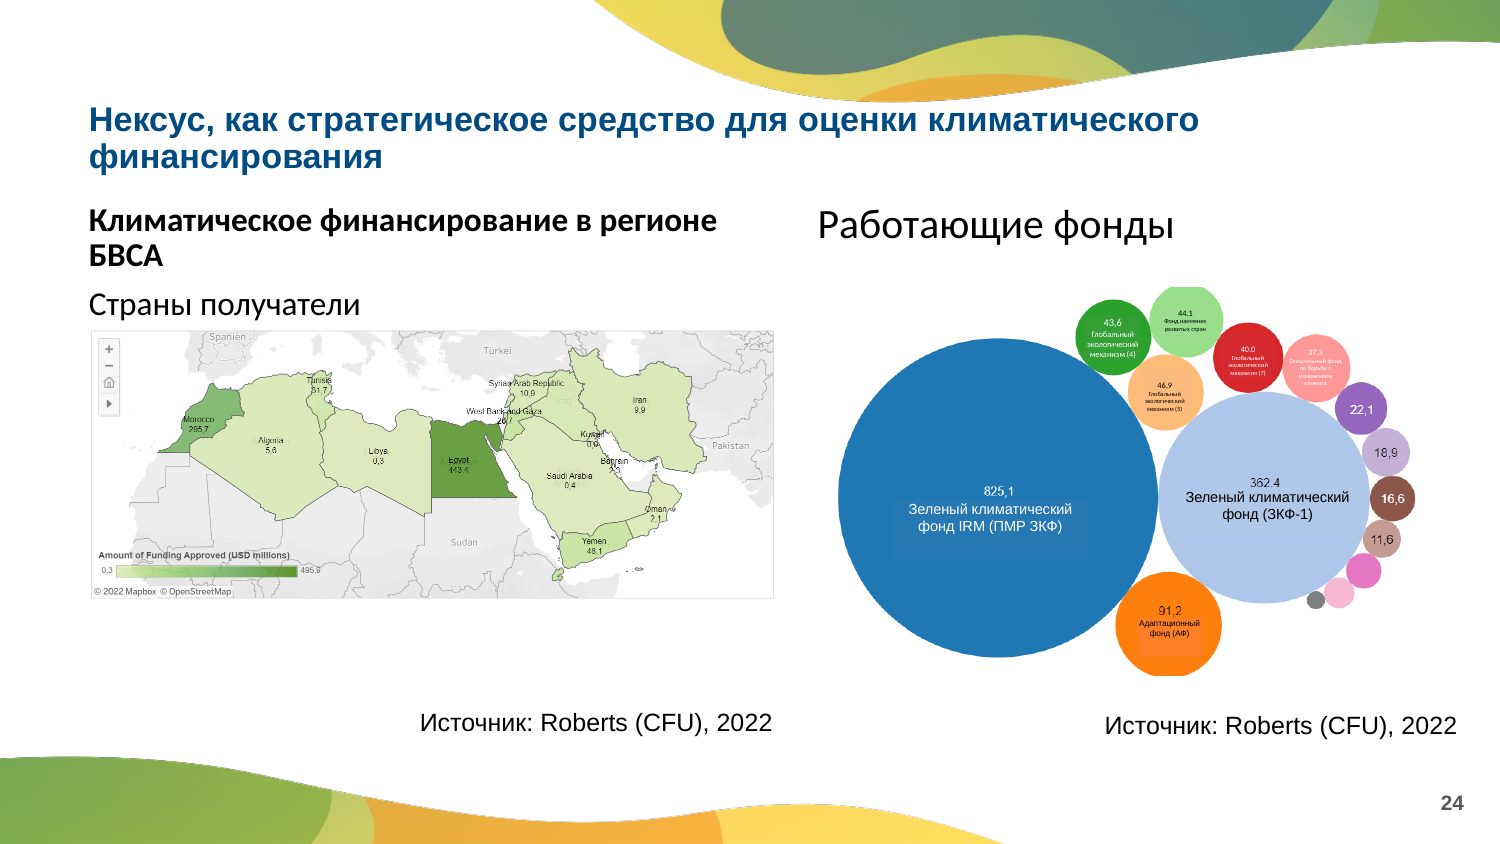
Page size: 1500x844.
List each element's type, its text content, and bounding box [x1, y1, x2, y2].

title Нексус, как стратегическое средство для оценки климатического финансирования [73, 94, 1480, 184]
list Климатическое финансирование в регионе БВСА Страны получатели [73, 194, 750, 769]
picture [87, 327, 777, 602]
text_box Источник: Roberts (CFU), 2022 [404, 699, 788, 745]
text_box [811, 287, 1427, 677]
picture [0, 0, 1500, 120]
list Работающие фонды [802, 194, 1479, 769]
text_box Источник: Roberts (CFU), 2022 [1089, 702, 1473, 747]
picture [0, 724, 1500, 844]
slide_number 24 [1141, 780, 1479, 826]
